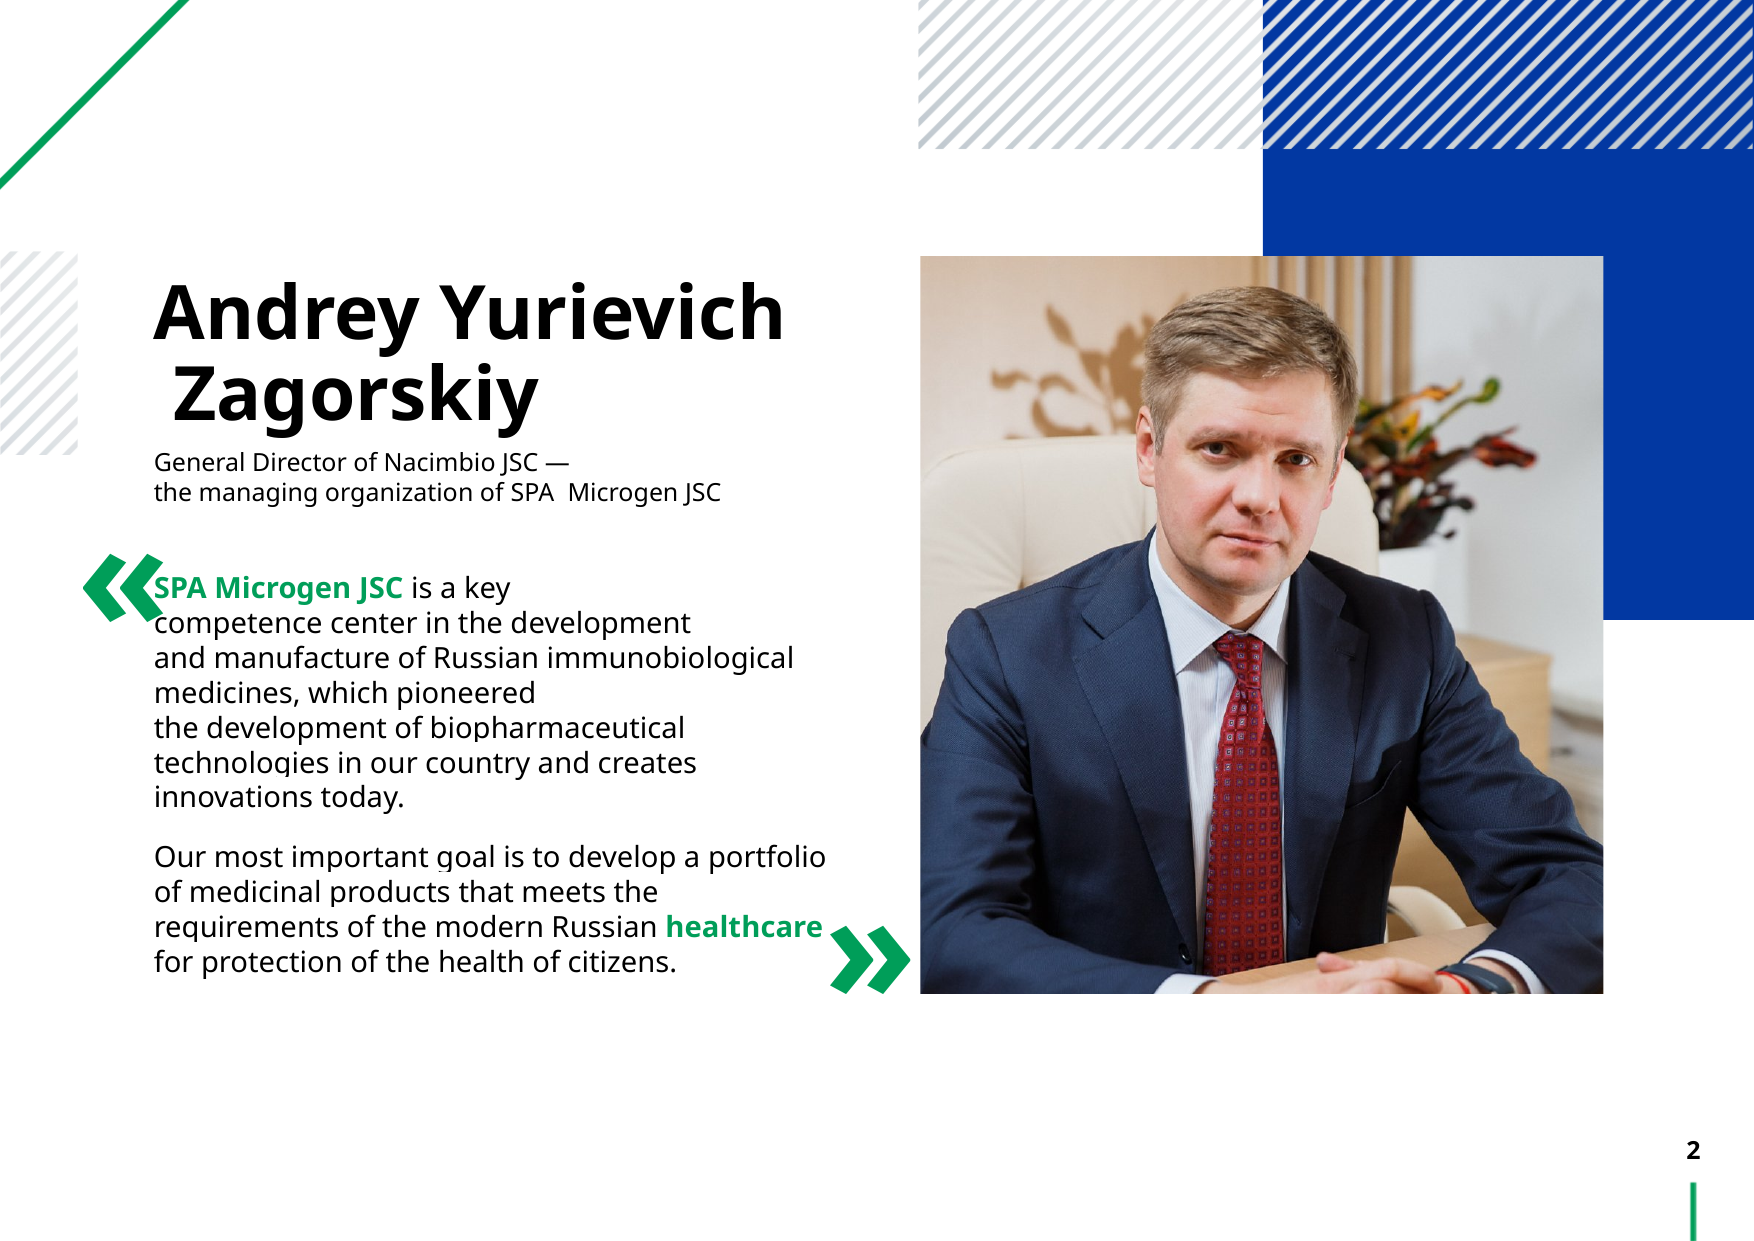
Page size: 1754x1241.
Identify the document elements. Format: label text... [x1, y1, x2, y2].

picture [0, 0, 216, 584]
text_box [1262, 0, 1754, 621]
picture [918, 0, 1753, 150]
text_box General Director of Nacimbio JSC — the managing organization of SPA Microgen JSC [216, 439, 839, 620]
slide_number 2 [1653, 1127, 1734, 1194]
text_box » [824, 853, 905, 1052]
text_box SPA Microgen JSC is a key competence center in the development and manufacture of Russian immunobiological medicines, which pioneered the development of biopharmaceutical technologies in our country and creates innovations today. Our most important goal is to develop a portfolio of medicinal products that meets the requirements of the modern Russian healthcare for protection of the health of citizens. [153, 620, 839, 1108]
title Andrey Yurievich Zagorskiy [216, 256, 839, 439]
picture [920, 256, 1604, 994]
picture [1689, 1181, 1754, 1241]
text_box « [77, 482, 239, 680]
